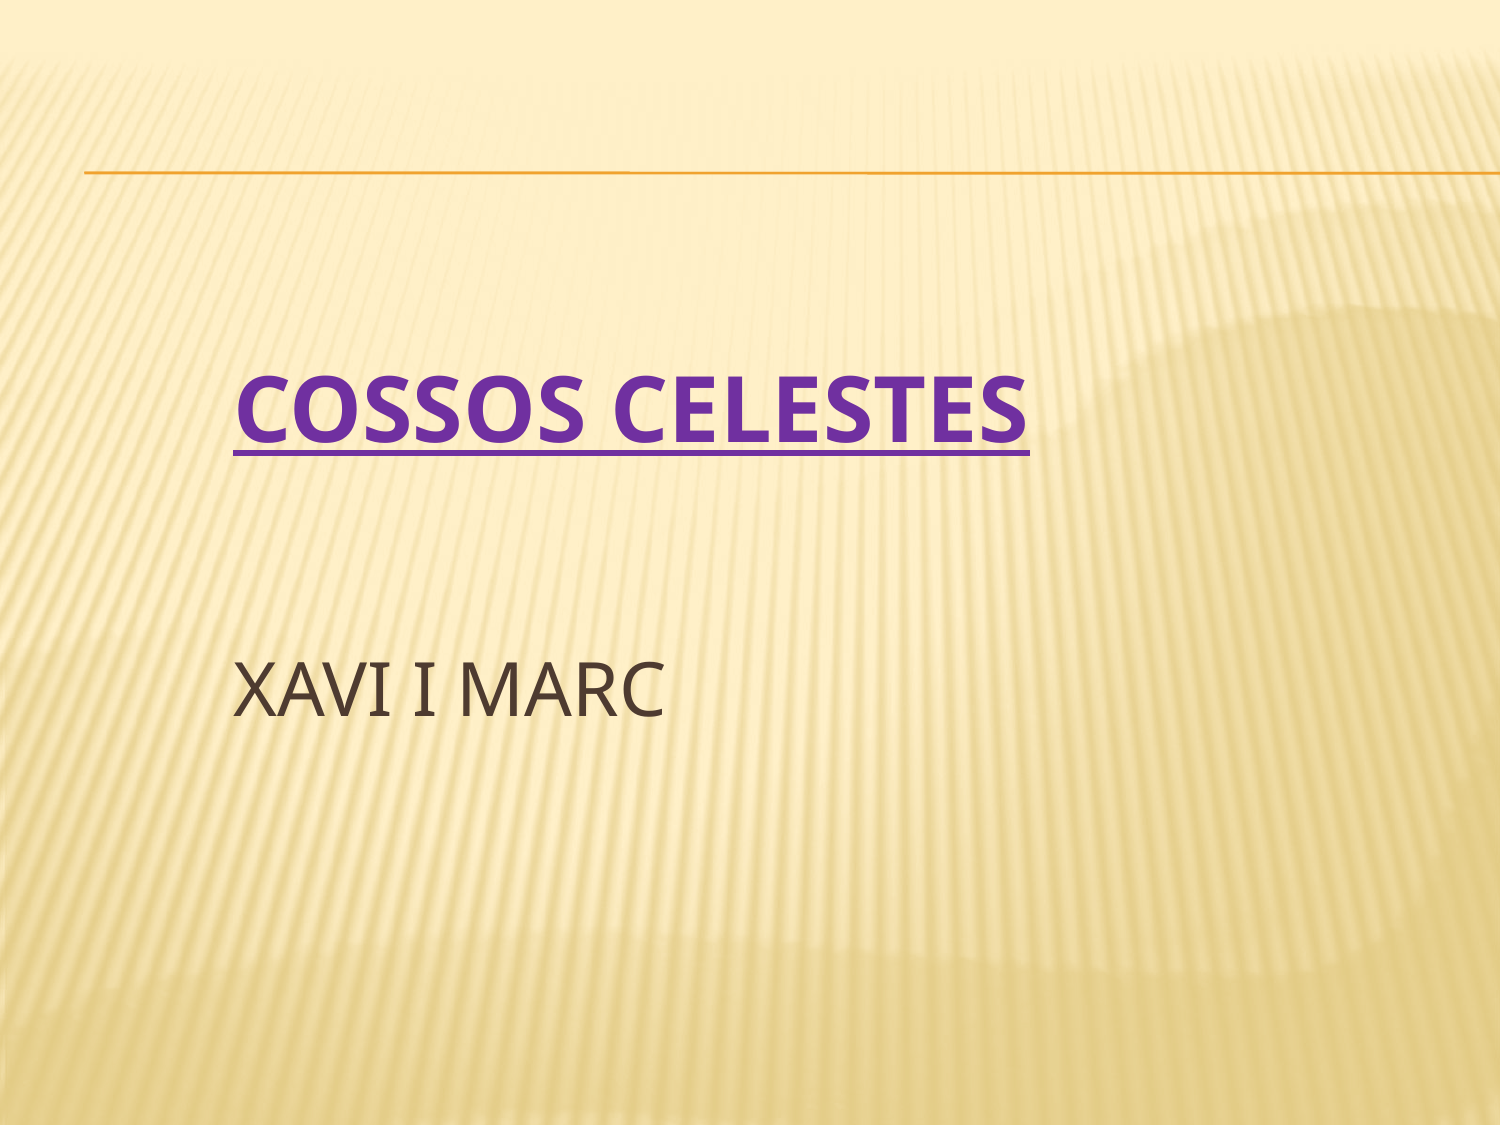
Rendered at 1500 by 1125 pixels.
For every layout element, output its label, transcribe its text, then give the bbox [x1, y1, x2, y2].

title Cossos celestes Xavi i Marc [218, 278, 1311, 984]
